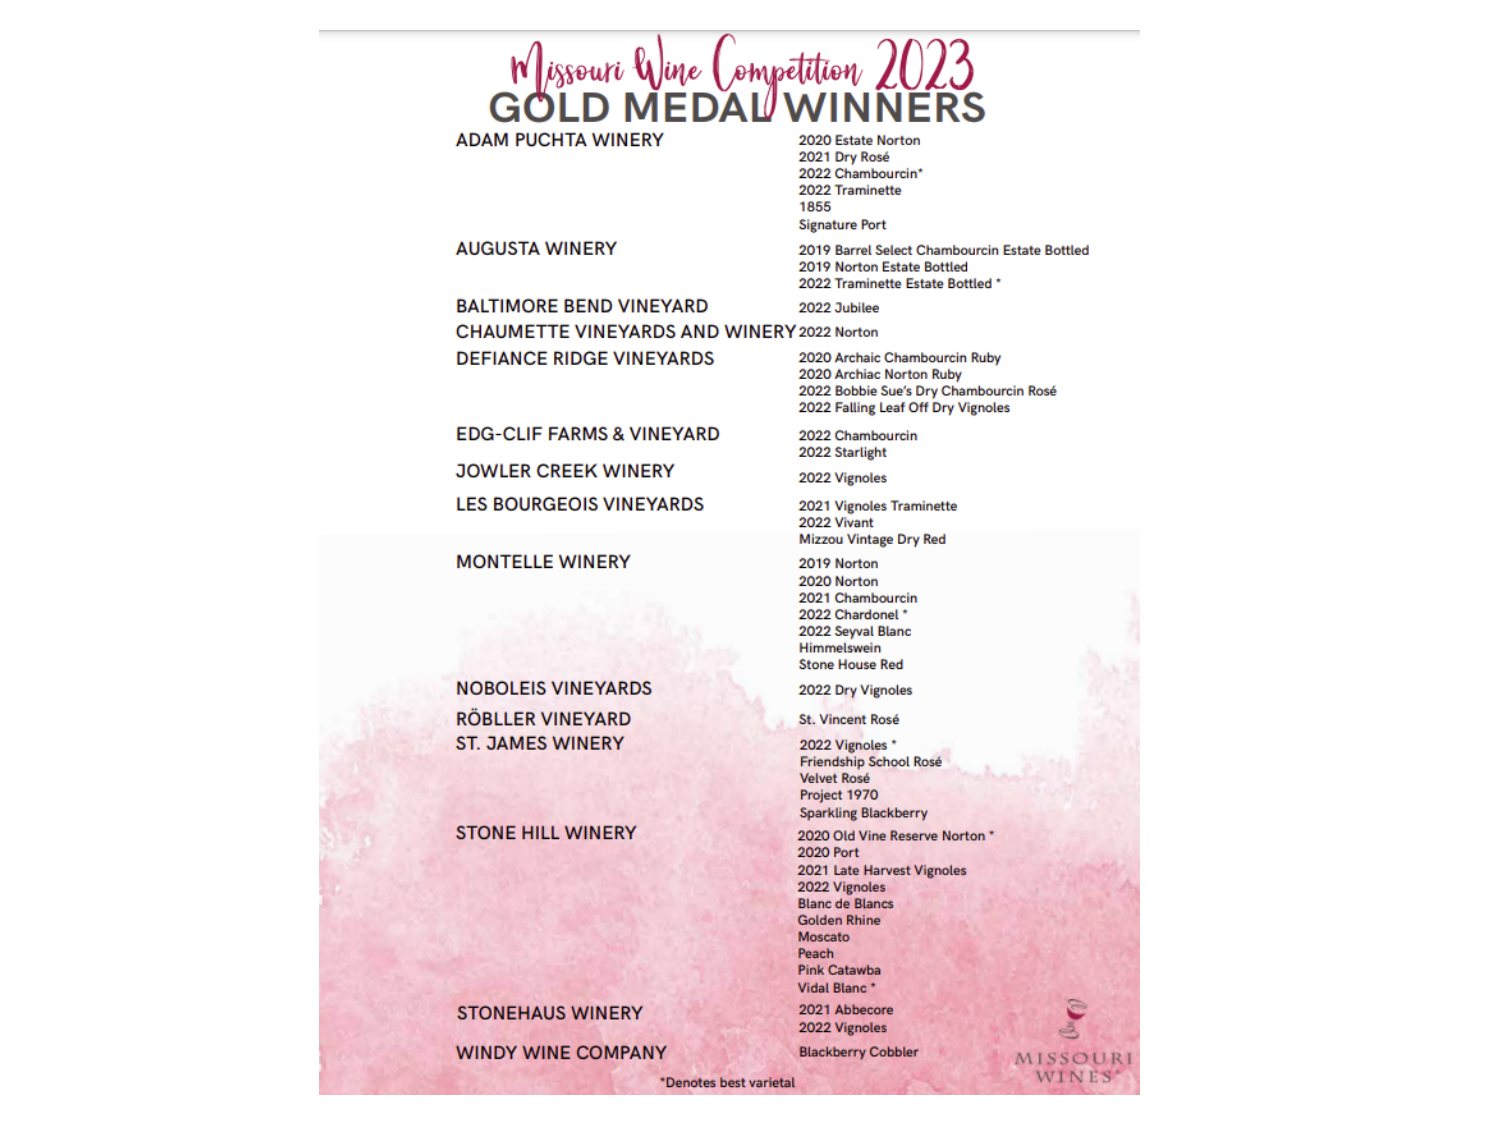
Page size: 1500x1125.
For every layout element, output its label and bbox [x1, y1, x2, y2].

picture [319, 30, 1140, 1095]
